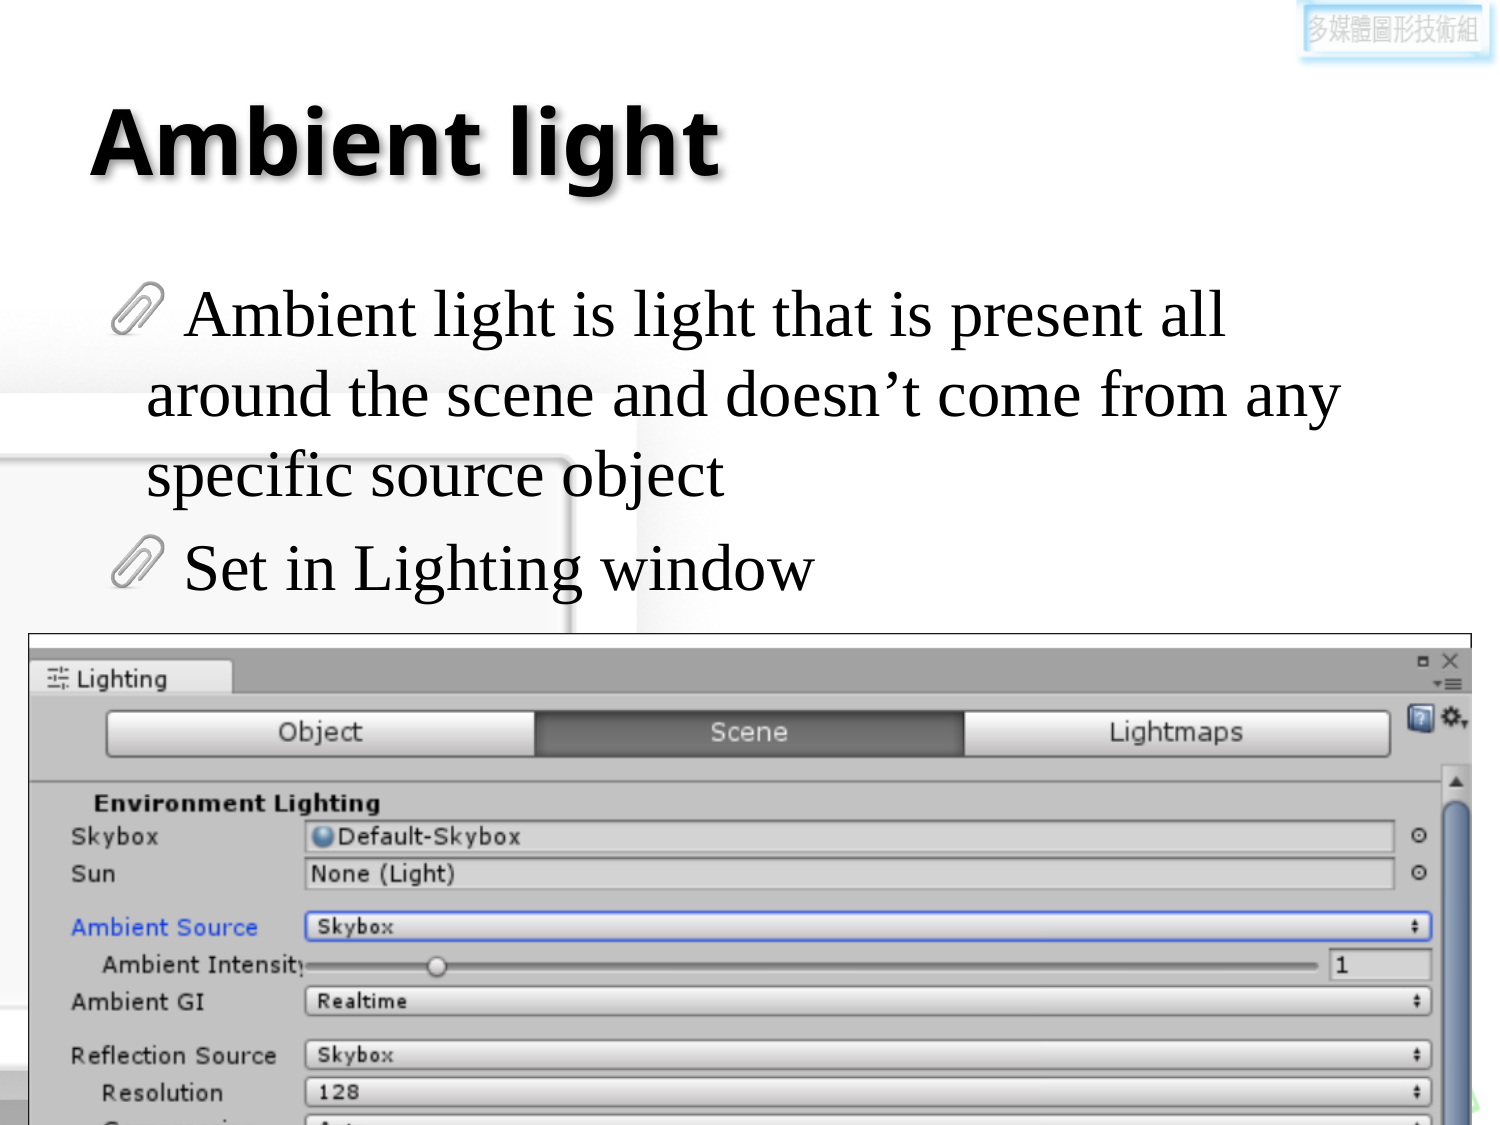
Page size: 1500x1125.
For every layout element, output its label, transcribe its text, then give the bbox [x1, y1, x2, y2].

title Ambient light [75, 45, 1152, 233]
picture [0, 0, 1500, 1125]
list Ambient light is light that is present all around the scene and doesn’t come from any specific source object Set in Lighting window [75, 262, 1425, 631]
